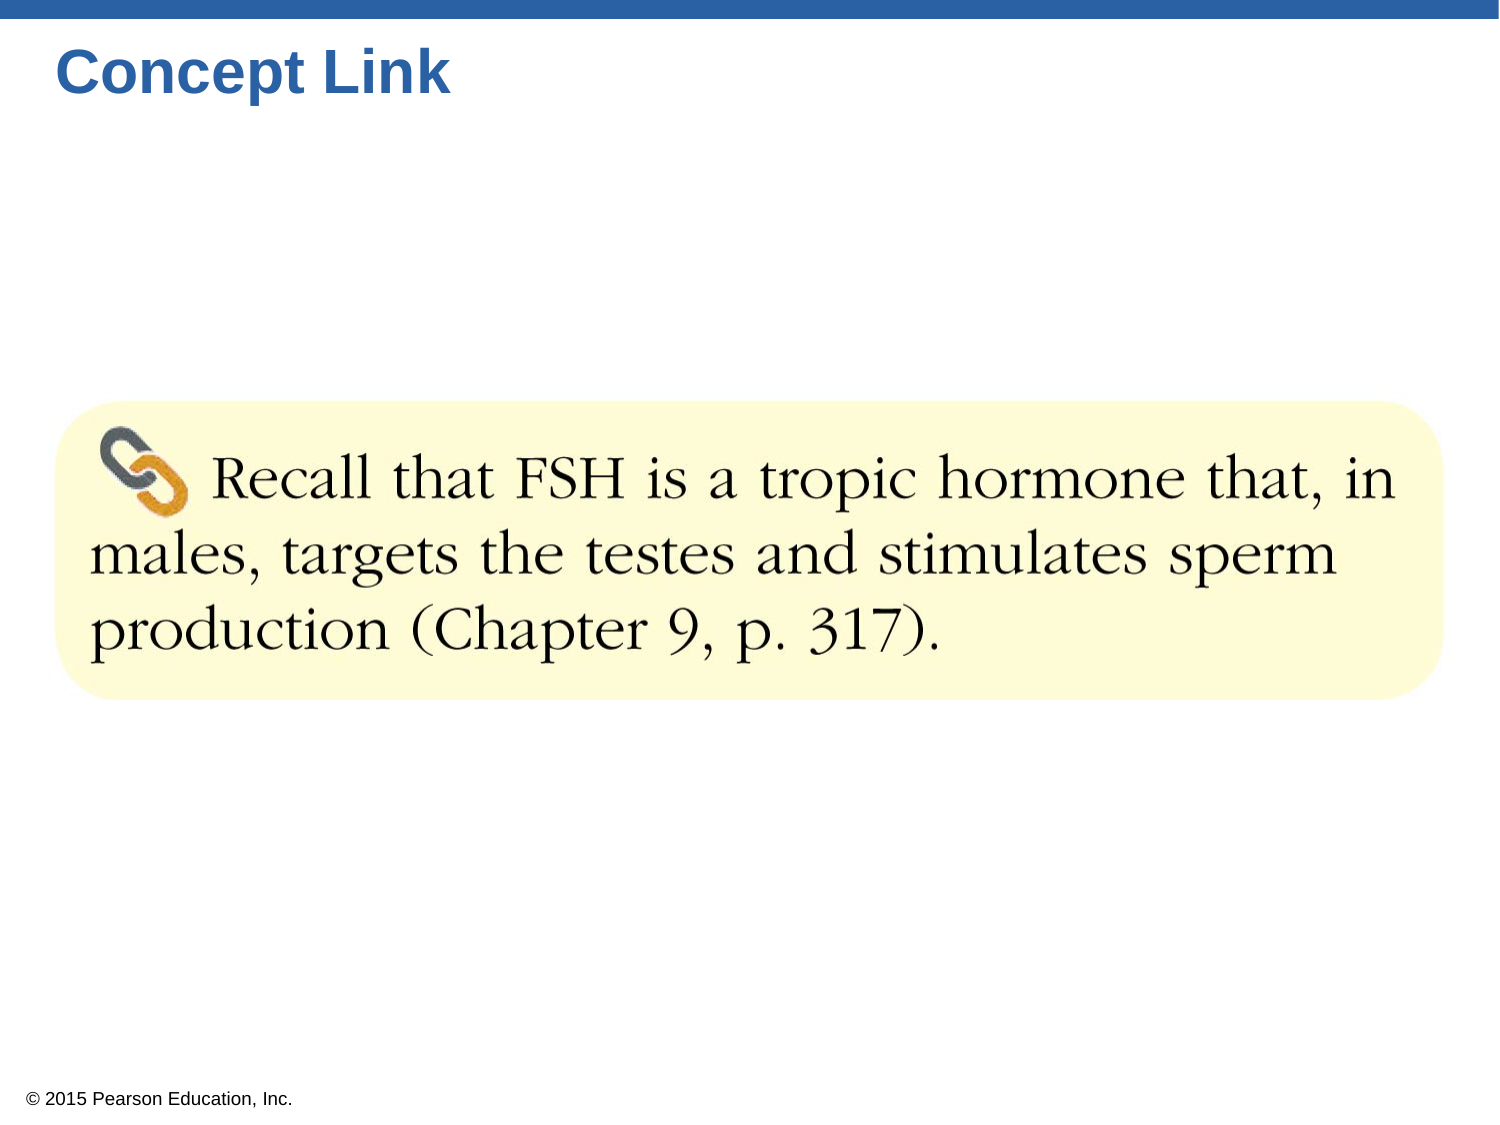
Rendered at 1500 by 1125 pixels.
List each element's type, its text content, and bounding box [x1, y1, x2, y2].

picture [48, 391, 1452, 700]
footer © 2015 Pearson Education, Inc. [11, 1076, 518, 1121]
title Concept Link [40, 31, 1460, 189]
